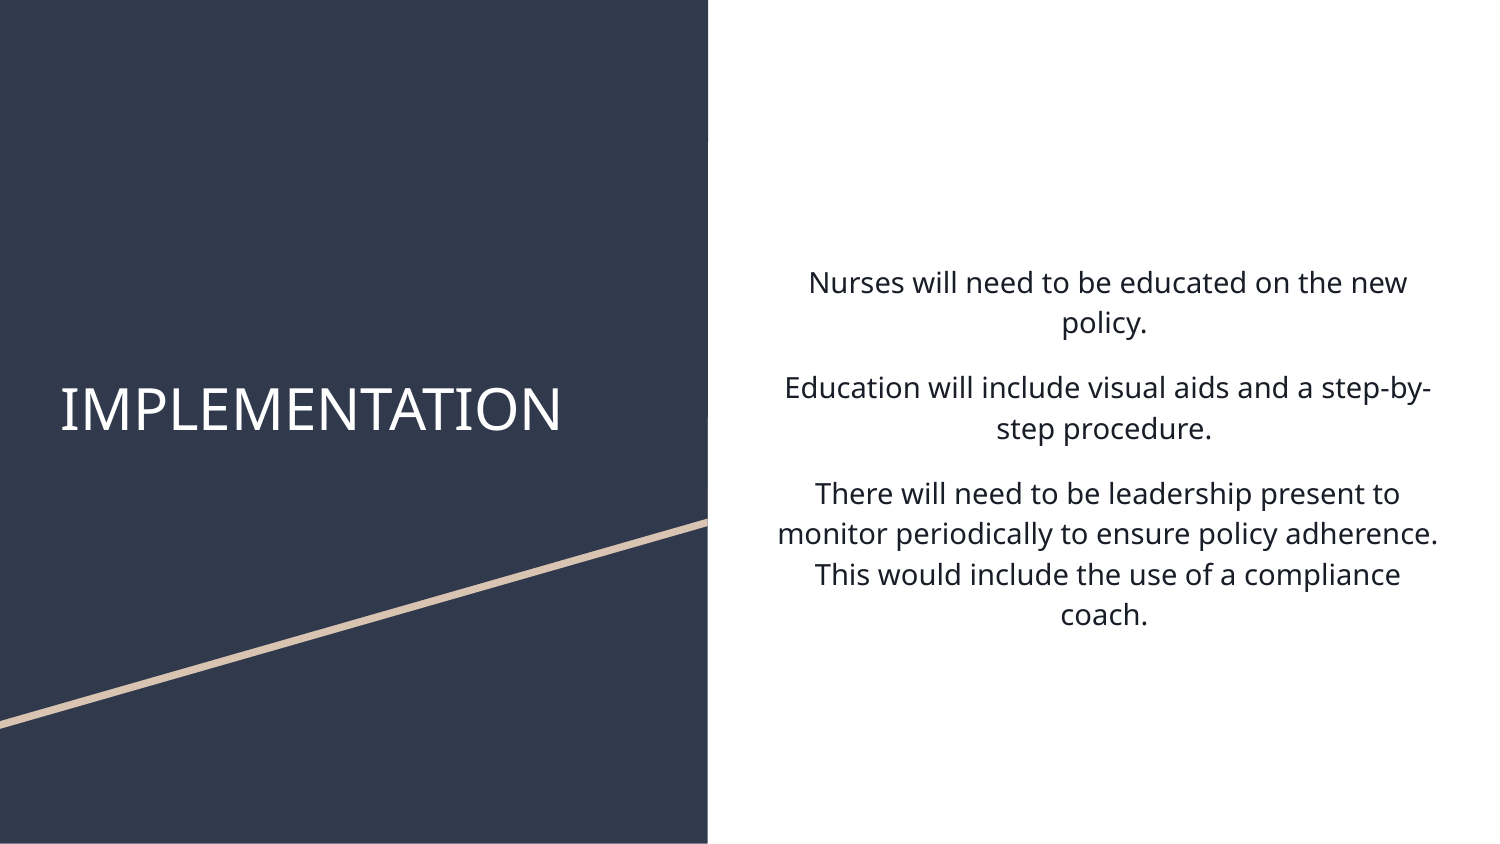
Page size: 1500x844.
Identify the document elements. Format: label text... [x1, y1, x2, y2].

list Nurses will need to be educated on the new policy. Education will include visual aids and a step-by-step procedure. There will need to be leadership present to monitor periodically to ensure policy adherence. This would include the use of a compliance coach. [761, 243, 1455, 690]
title IMPLEMENTATION [45, 357, 654, 487]
